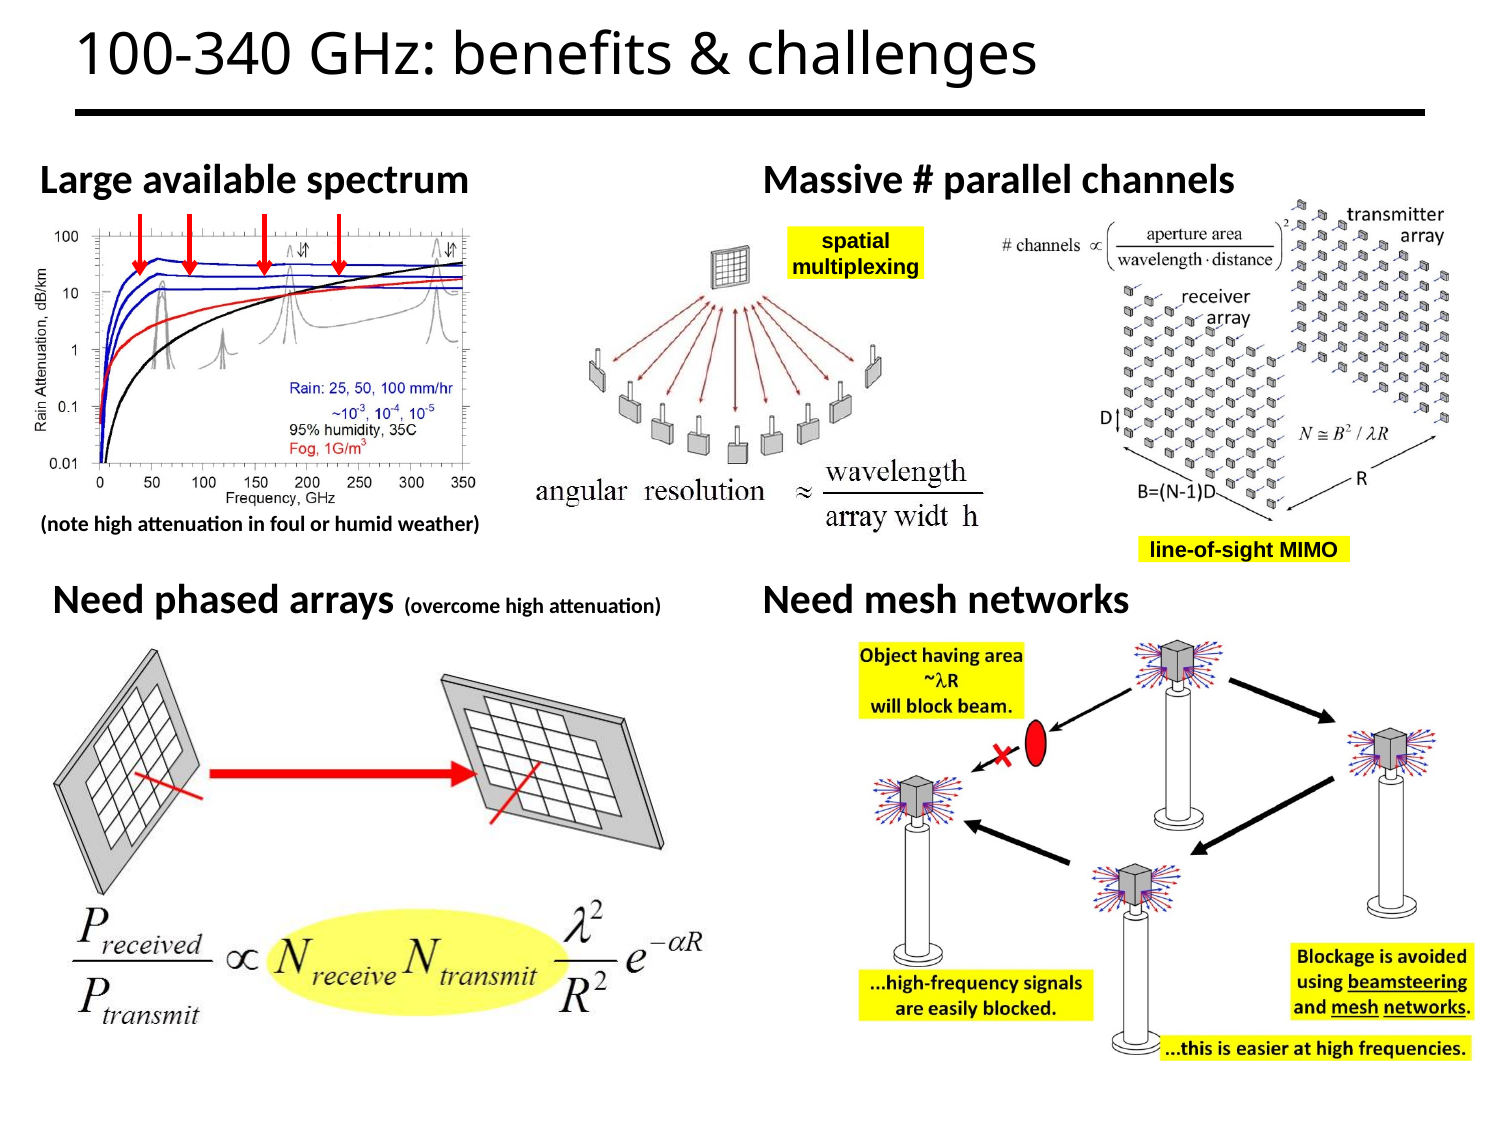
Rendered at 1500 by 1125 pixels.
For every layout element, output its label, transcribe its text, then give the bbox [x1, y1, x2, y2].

title 100-340 GHz: benefits & challenges [74, 23, 1418, 90]
text_box Large available spectrum [40, 151, 676, 202]
picture [530, 244, 990, 538]
text_box (note high attenuation in foul or humid weather) [40, 519, 514, 536]
text_box Massive # parallel channels [762, 151, 1460, 202]
picture [846, 634, 1485, 1061]
text_box Need mesh networks [762, 571, 1394, 622]
text_box Need phased arrays (overcome high attenuation) [52, 571, 684, 622]
text_box line-of-sight MIMO [1138, 535, 1350, 563]
text_box spatial multiplexing [787, 226, 925, 243]
picture [51, 647, 713, 1036]
picture [999, 199, 1449, 521]
picture [15, 221, 514, 513]
